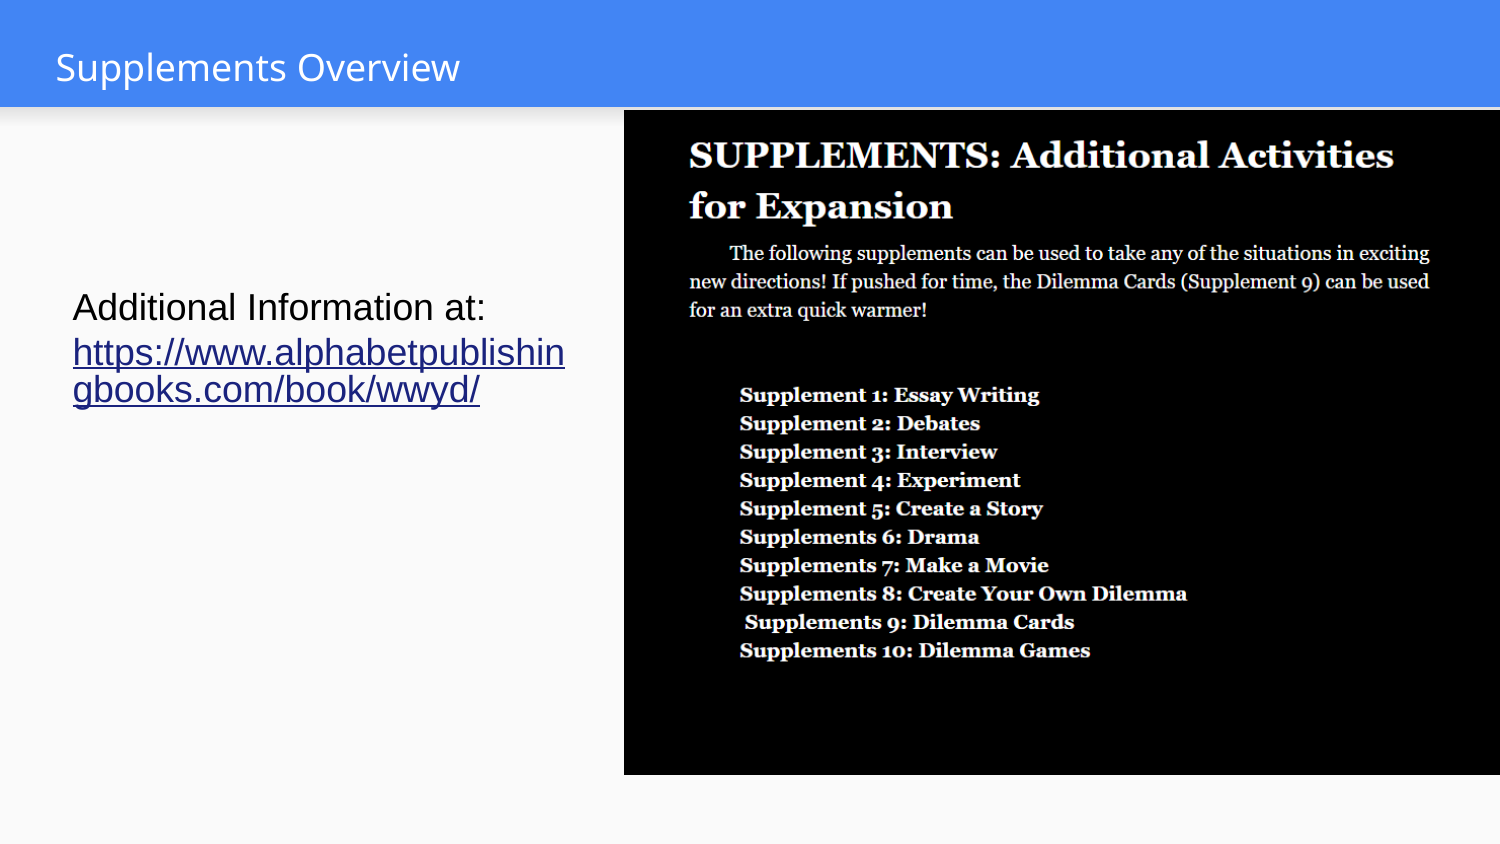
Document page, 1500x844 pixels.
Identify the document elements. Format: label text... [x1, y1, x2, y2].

title Supplements Overview [31, 22, 496, 111]
picture [624, 110, 1500, 775]
text_box Additional Information at: https://www.alphabetpublishingbooks.com/book/wwyd/ [57, 267, 588, 495]
